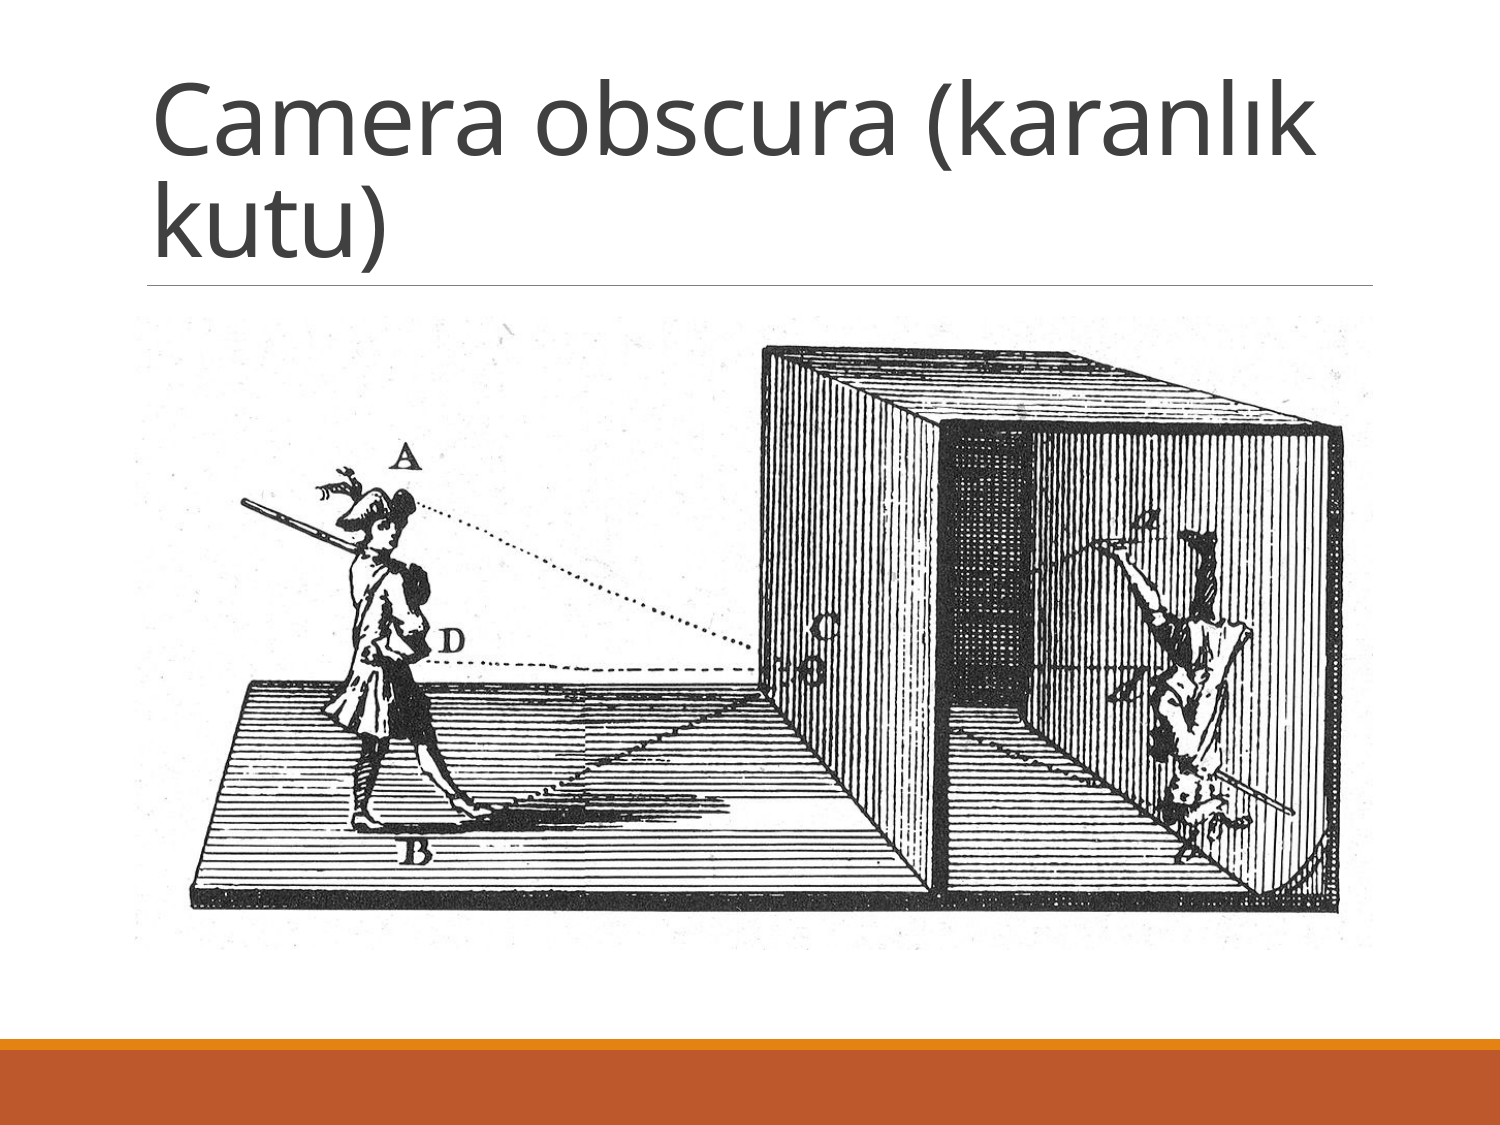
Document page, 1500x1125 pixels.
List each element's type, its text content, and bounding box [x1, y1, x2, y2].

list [134, 315, 1373, 950]
title Camera obscura (karanlık kutu) [135, 47, 1373, 285]
